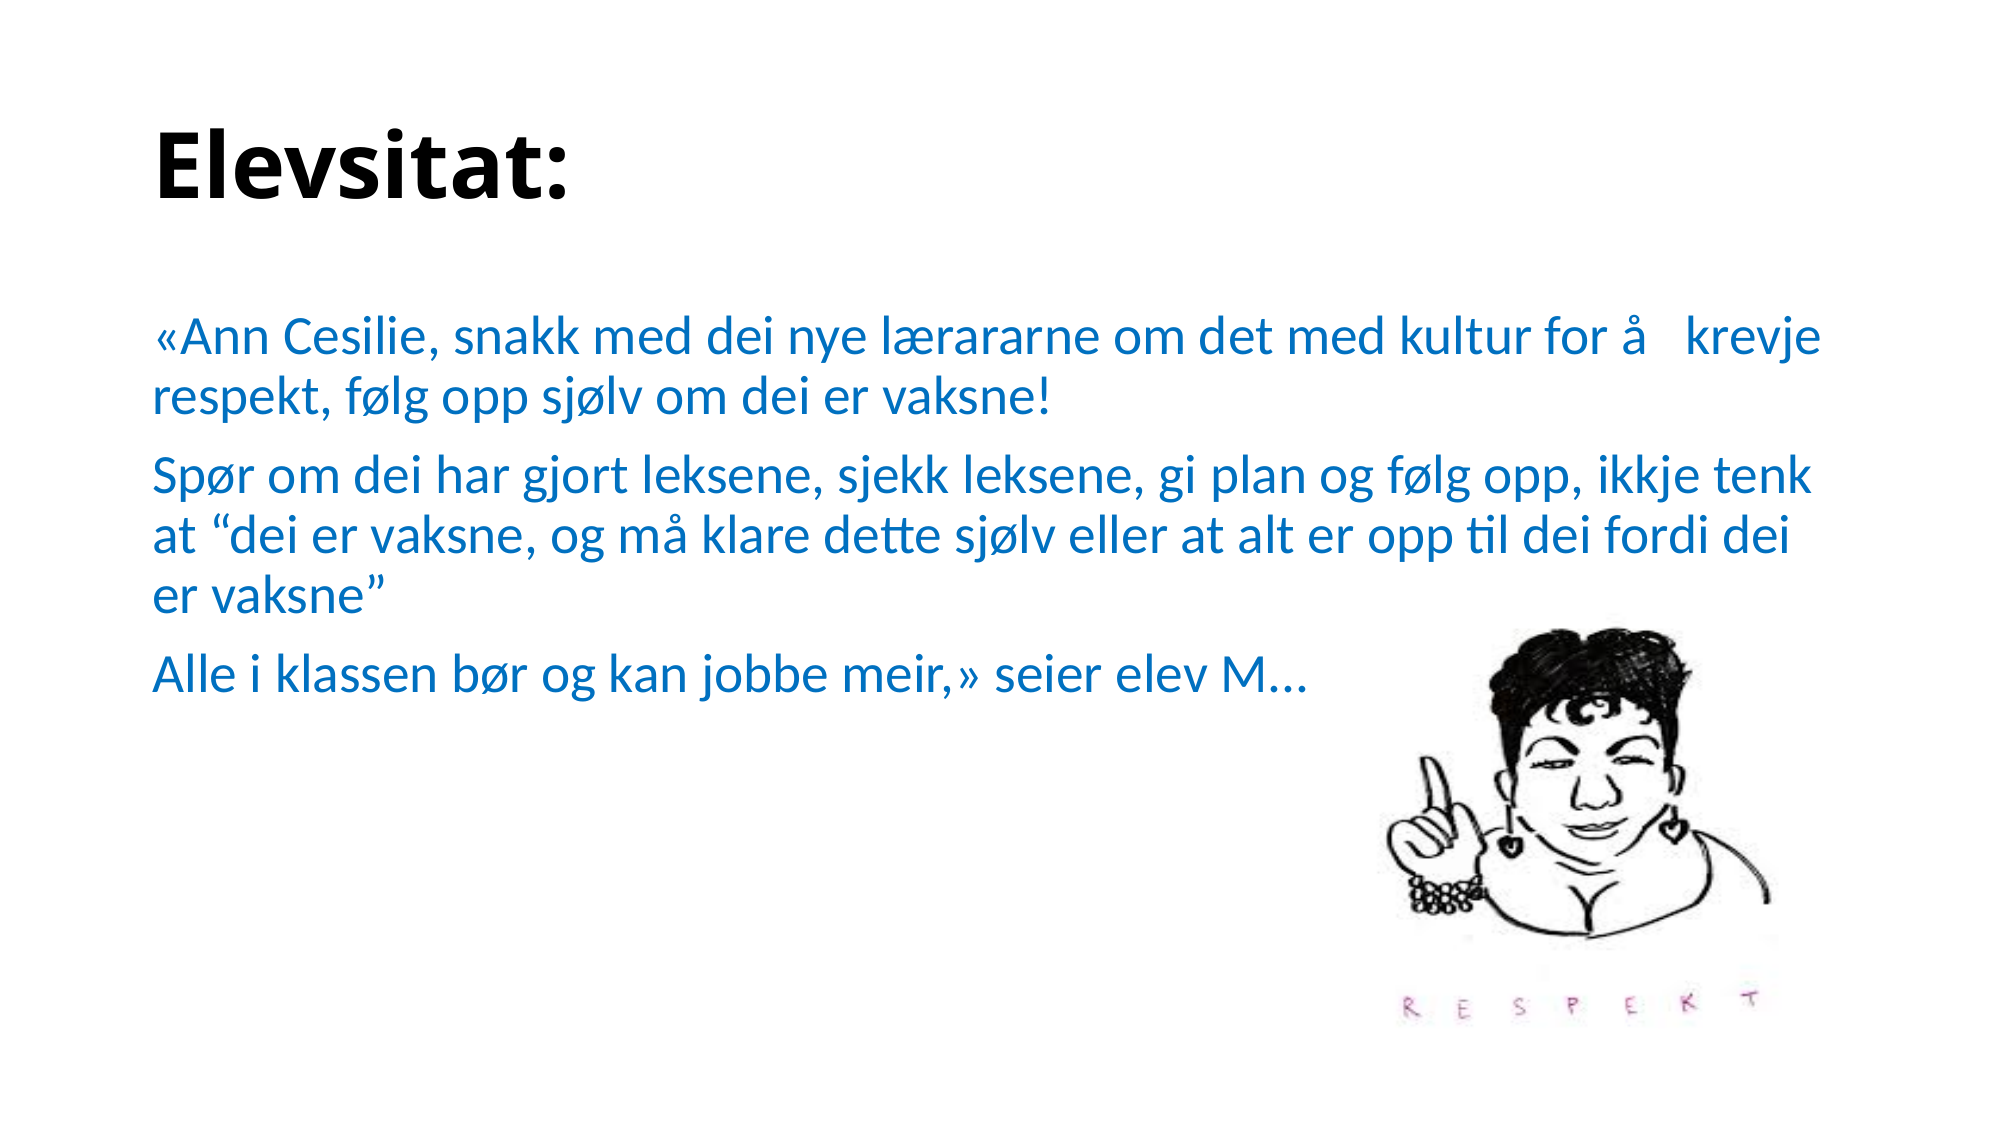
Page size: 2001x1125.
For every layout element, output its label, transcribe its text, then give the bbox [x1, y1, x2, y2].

title Elevsitat: [137, 59, 1863, 278]
picture [1359, 568, 1817, 1071]
list «Ann Cesilie, snakk med dei nye lærararne om det med kultur for å krevje respekt, følg opp sjølv om dei er vaksne! Spør om dei har gjort leksene, sjekk leksene, gi plan og følg opp, ikkje tenk at “dei er vaksne, og må klare dette sjølv eller at alt er opp til dei fordi dei er vaksne” Alle i klassen bør og kan jobbe meir,» seier elev M... [137, 299, 1863, 1014]
